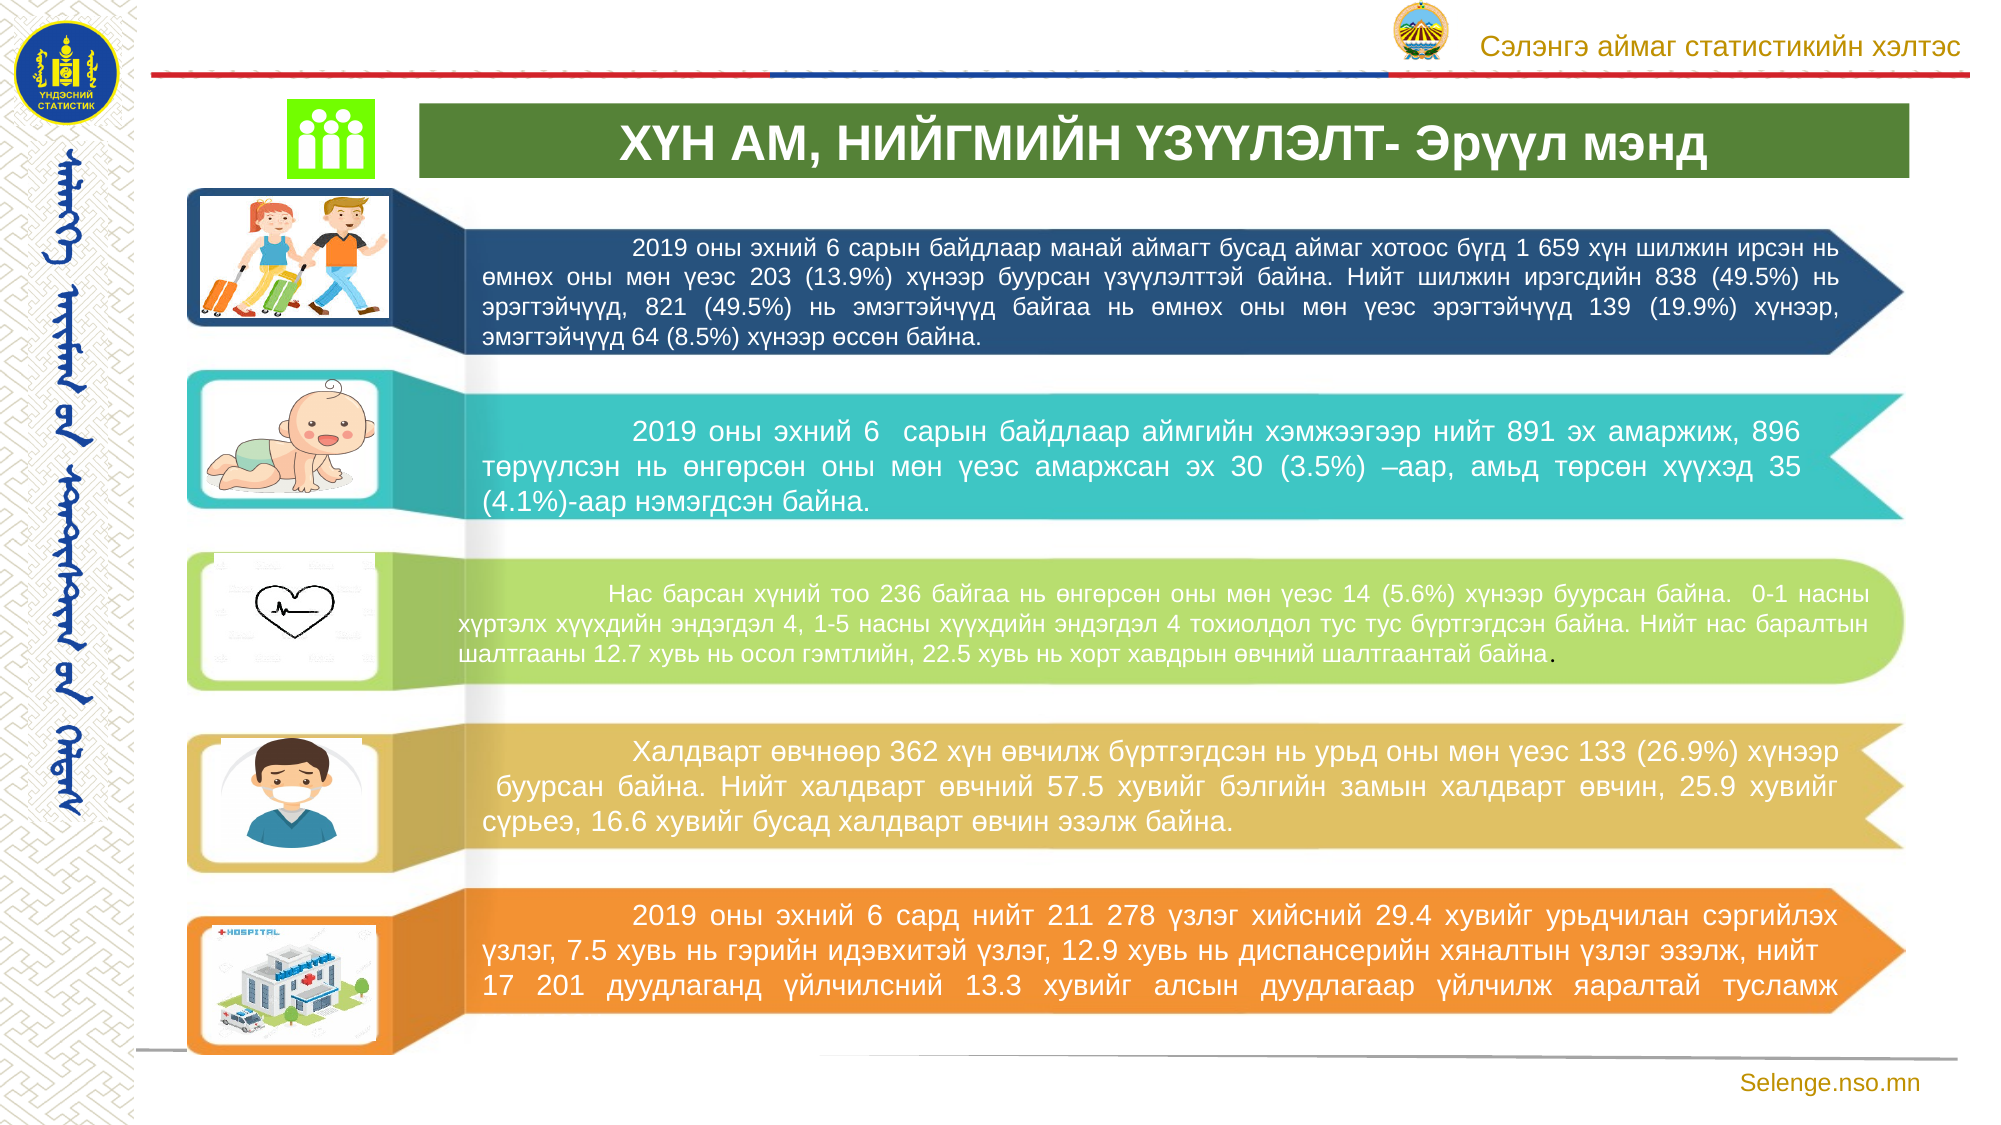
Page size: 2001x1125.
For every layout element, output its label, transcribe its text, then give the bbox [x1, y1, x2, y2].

text_box Сэлэнгэ аймаг статистикийн хэлтэс [1466, 20, 2000, 70]
picture [187, 188, 1906, 1055]
picture [286, 99, 375, 179]
text_box Selenge.nso.mn [1724, 1059, 2000, 1104]
text_box ХҮН АМ, НИЙГМИЙН ҮЗҮҮЛЭЛТ- Эрүүл мэнд [419, 103, 1910, 178]
picture [150, 0, 1970, 79]
picture [0, 0, 137, 1125]
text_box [136, 1049, 1958, 1060]
